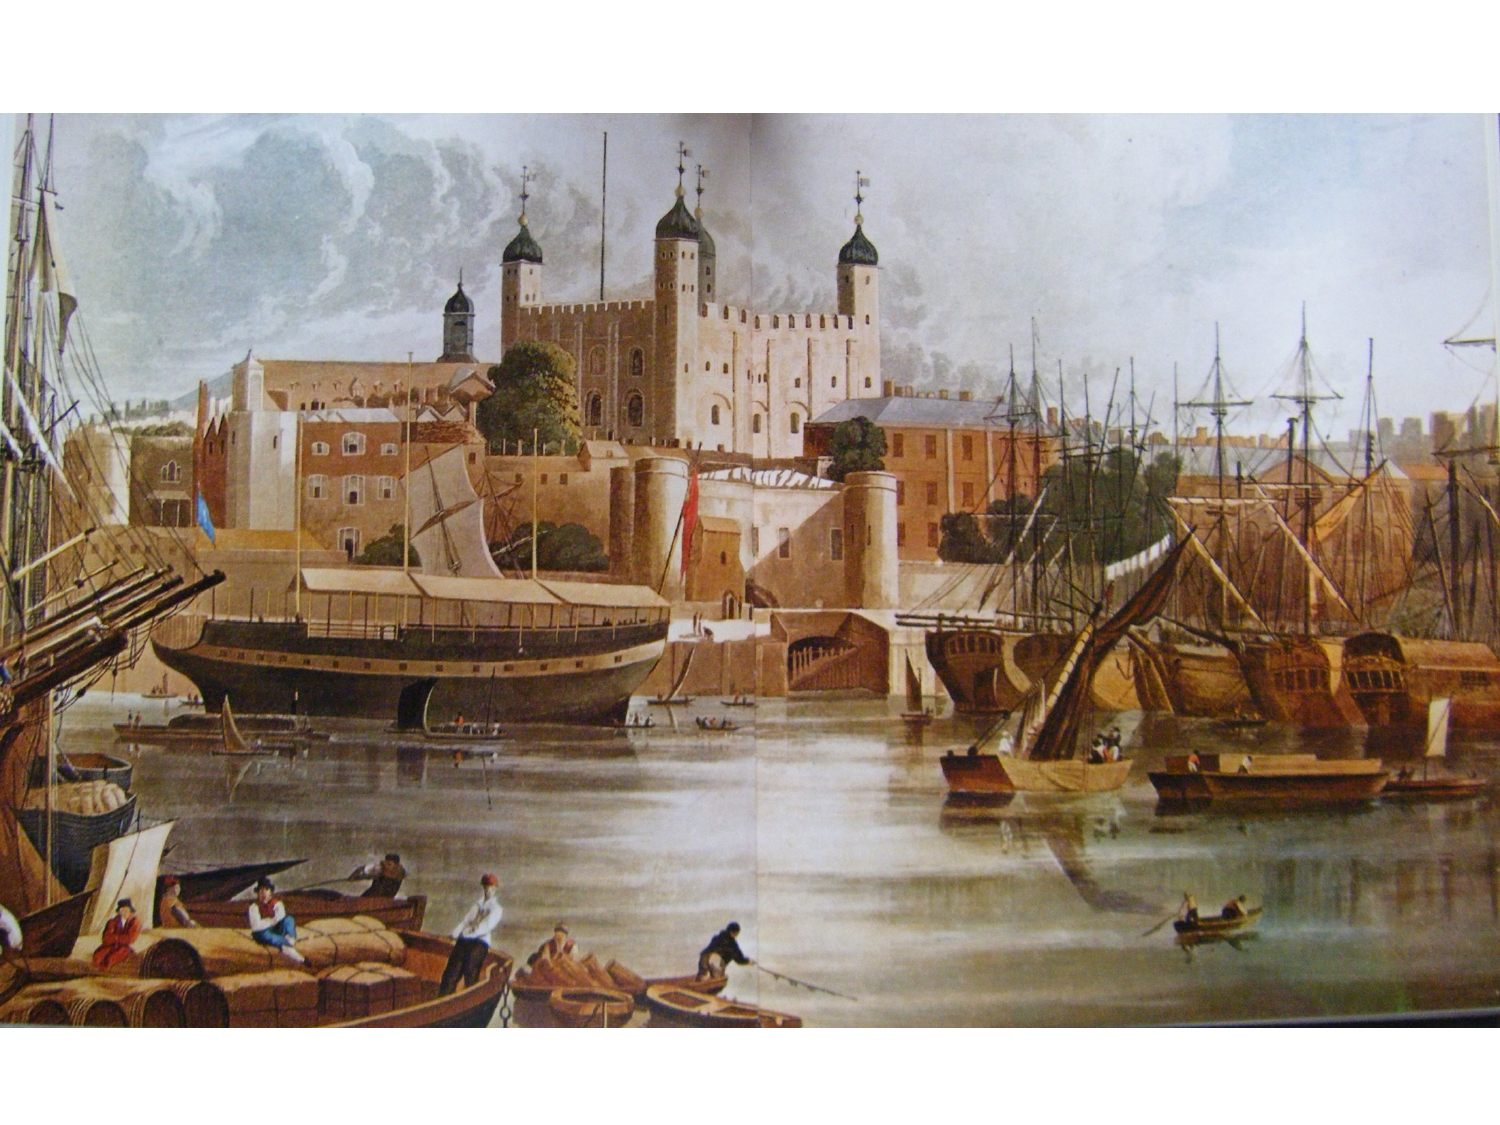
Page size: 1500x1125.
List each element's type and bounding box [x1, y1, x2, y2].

picture [0, 113, 1500, 1029]
